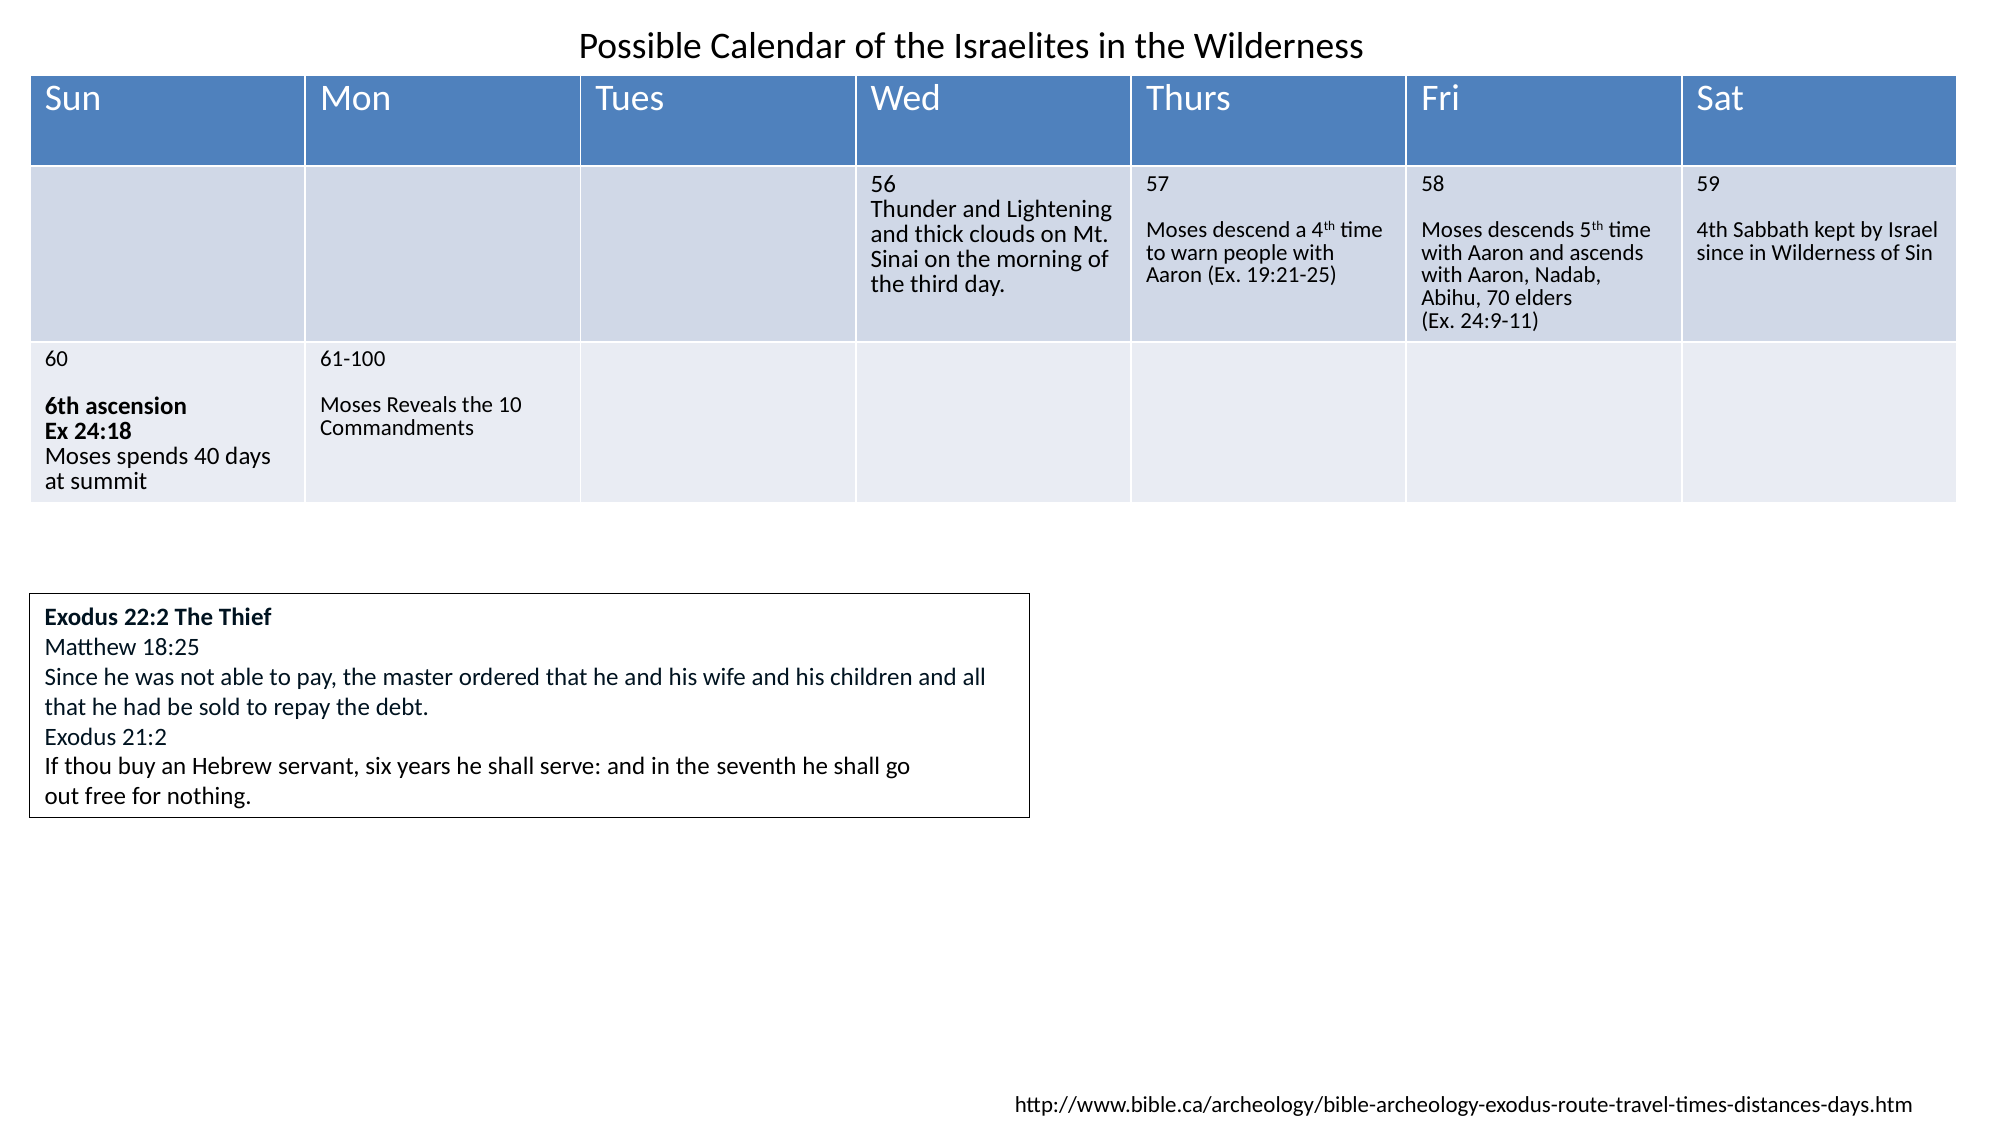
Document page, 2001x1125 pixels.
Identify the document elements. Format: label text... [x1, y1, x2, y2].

table_header Thurs [1132, 76, 1405, 165]
text_box Exodus 22:2 The Thief Matthew 18:25 Since he was not able to pay, the master ordered that he and his wife and his children and all that he had be sold to repay the debt. Exodus 21:2 If thou buy an Hebrew servant, six years he shall serve: and in the seventh he shall go out free for nothing. [29, 593, 1030, 818]
text_box Possible Calendar of the Israelites in the Wilderness [564, 14, 1700, 74]
table_cell 60 6th ascension Ex 24:18 Moses spends 40 days at summit [31, 343, 304, 502]
table_header Mon [306, 76, 580, 165]
text_box http://www.bible.ca/archeology/bible-archeology-exodus-route-travel-times-distances-days.htm [999, 1082, 2000, 1125]
table_cell 56 Thunder and Lightening and thick clouds on Mt. Sinai on the morning of the third day. [857, 167, 1130, 341]
table_cell [581, 343, 855, 502]
table_cell [857, 343, 1130, 502]
table_cell 57 Moses descend a 4th time to warn people with Aaron (Ex. 19:21-25) [1132, 167, 1405, 341]
table_cell [306, 167, 580, 341]
table_header Tues [581, 76, 855, 165]
table_cell [581, 167, 855, 341]
table_header Wed [857, 76, 1130, 165]
table_header Fri [1407, 76, 1681, 165]
table_header Sat [1683, 76, 1956, 165]
table_cell [1407, 343, 1681, 502]
table_cell [1683, 343, 1956, 502]
table_cell 59 4th Sabbath kept by Israel since in Wilderness of Sin [1683, 167, 1956, 341]
table_cell [1132, 343, 1405, 502]
table_cell 61-100 Moses Reveals the 10 Commandments [306, 343, 580, 502]
table_cell [31, 167, 304, 341]
table_header Sun [31, 76, 304, 165]
table_cell 58 Moses descends 5th time with Aaron and ascends with Aaron, Nadab, Abihu, 70 elders (Ex. 24:9-11) [1407, 167, 1681, 341]
